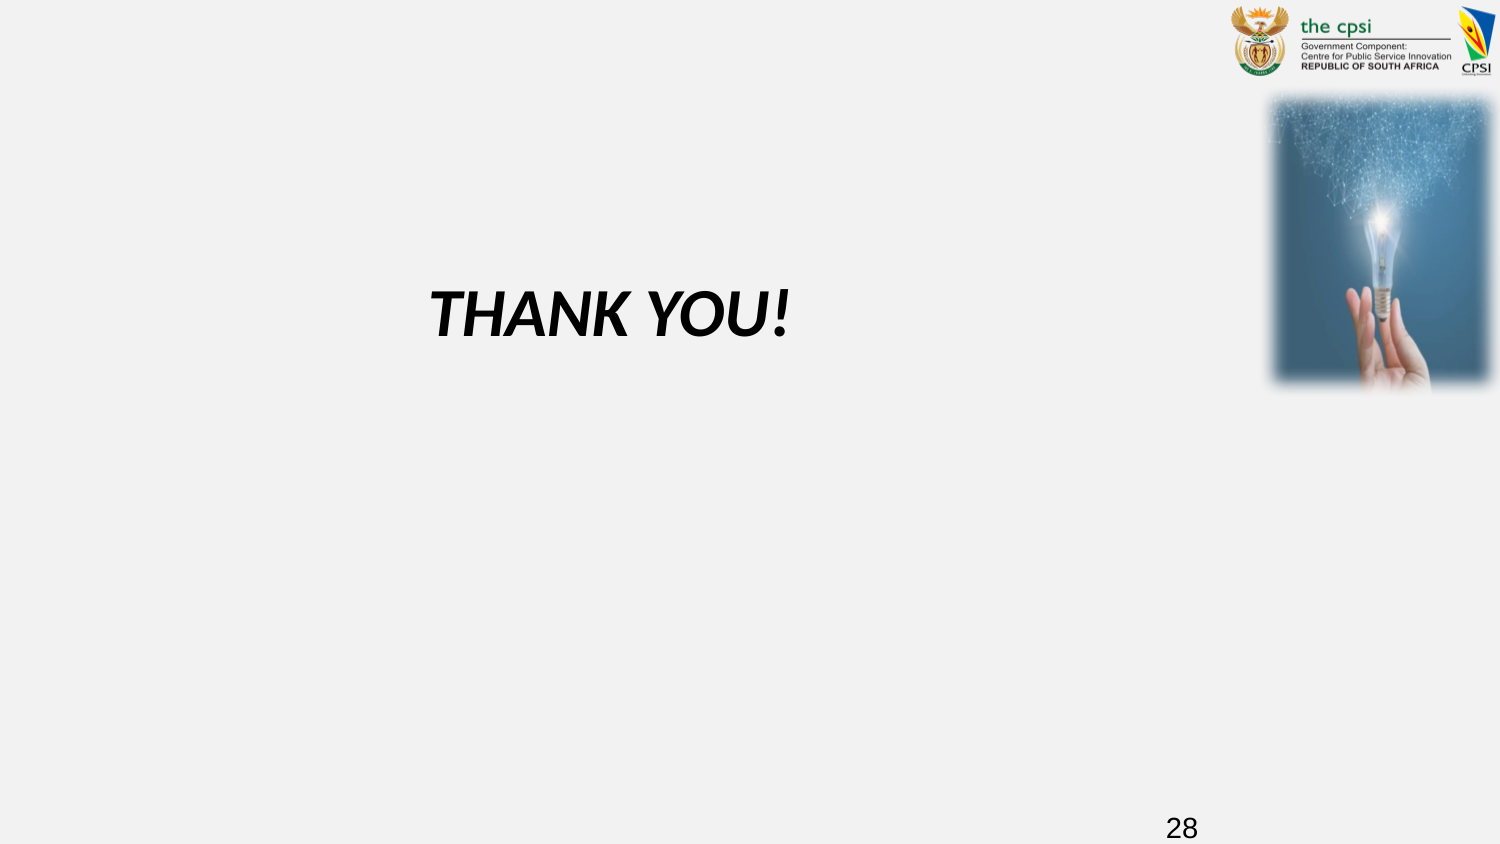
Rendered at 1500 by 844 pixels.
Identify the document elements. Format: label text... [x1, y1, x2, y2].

slide_number 28 [1151, 801, 1500, 844]
picture [1226, 0, 1500, 82]
table_cell [1281, 108, 1482, 375]
list THANK YOU! [0, 88, 1220, 619]
table_cell Outcome Indicators [1284, 111, 1479, 372]
table_header Five-year target [1289, 116, 1474, 367]
